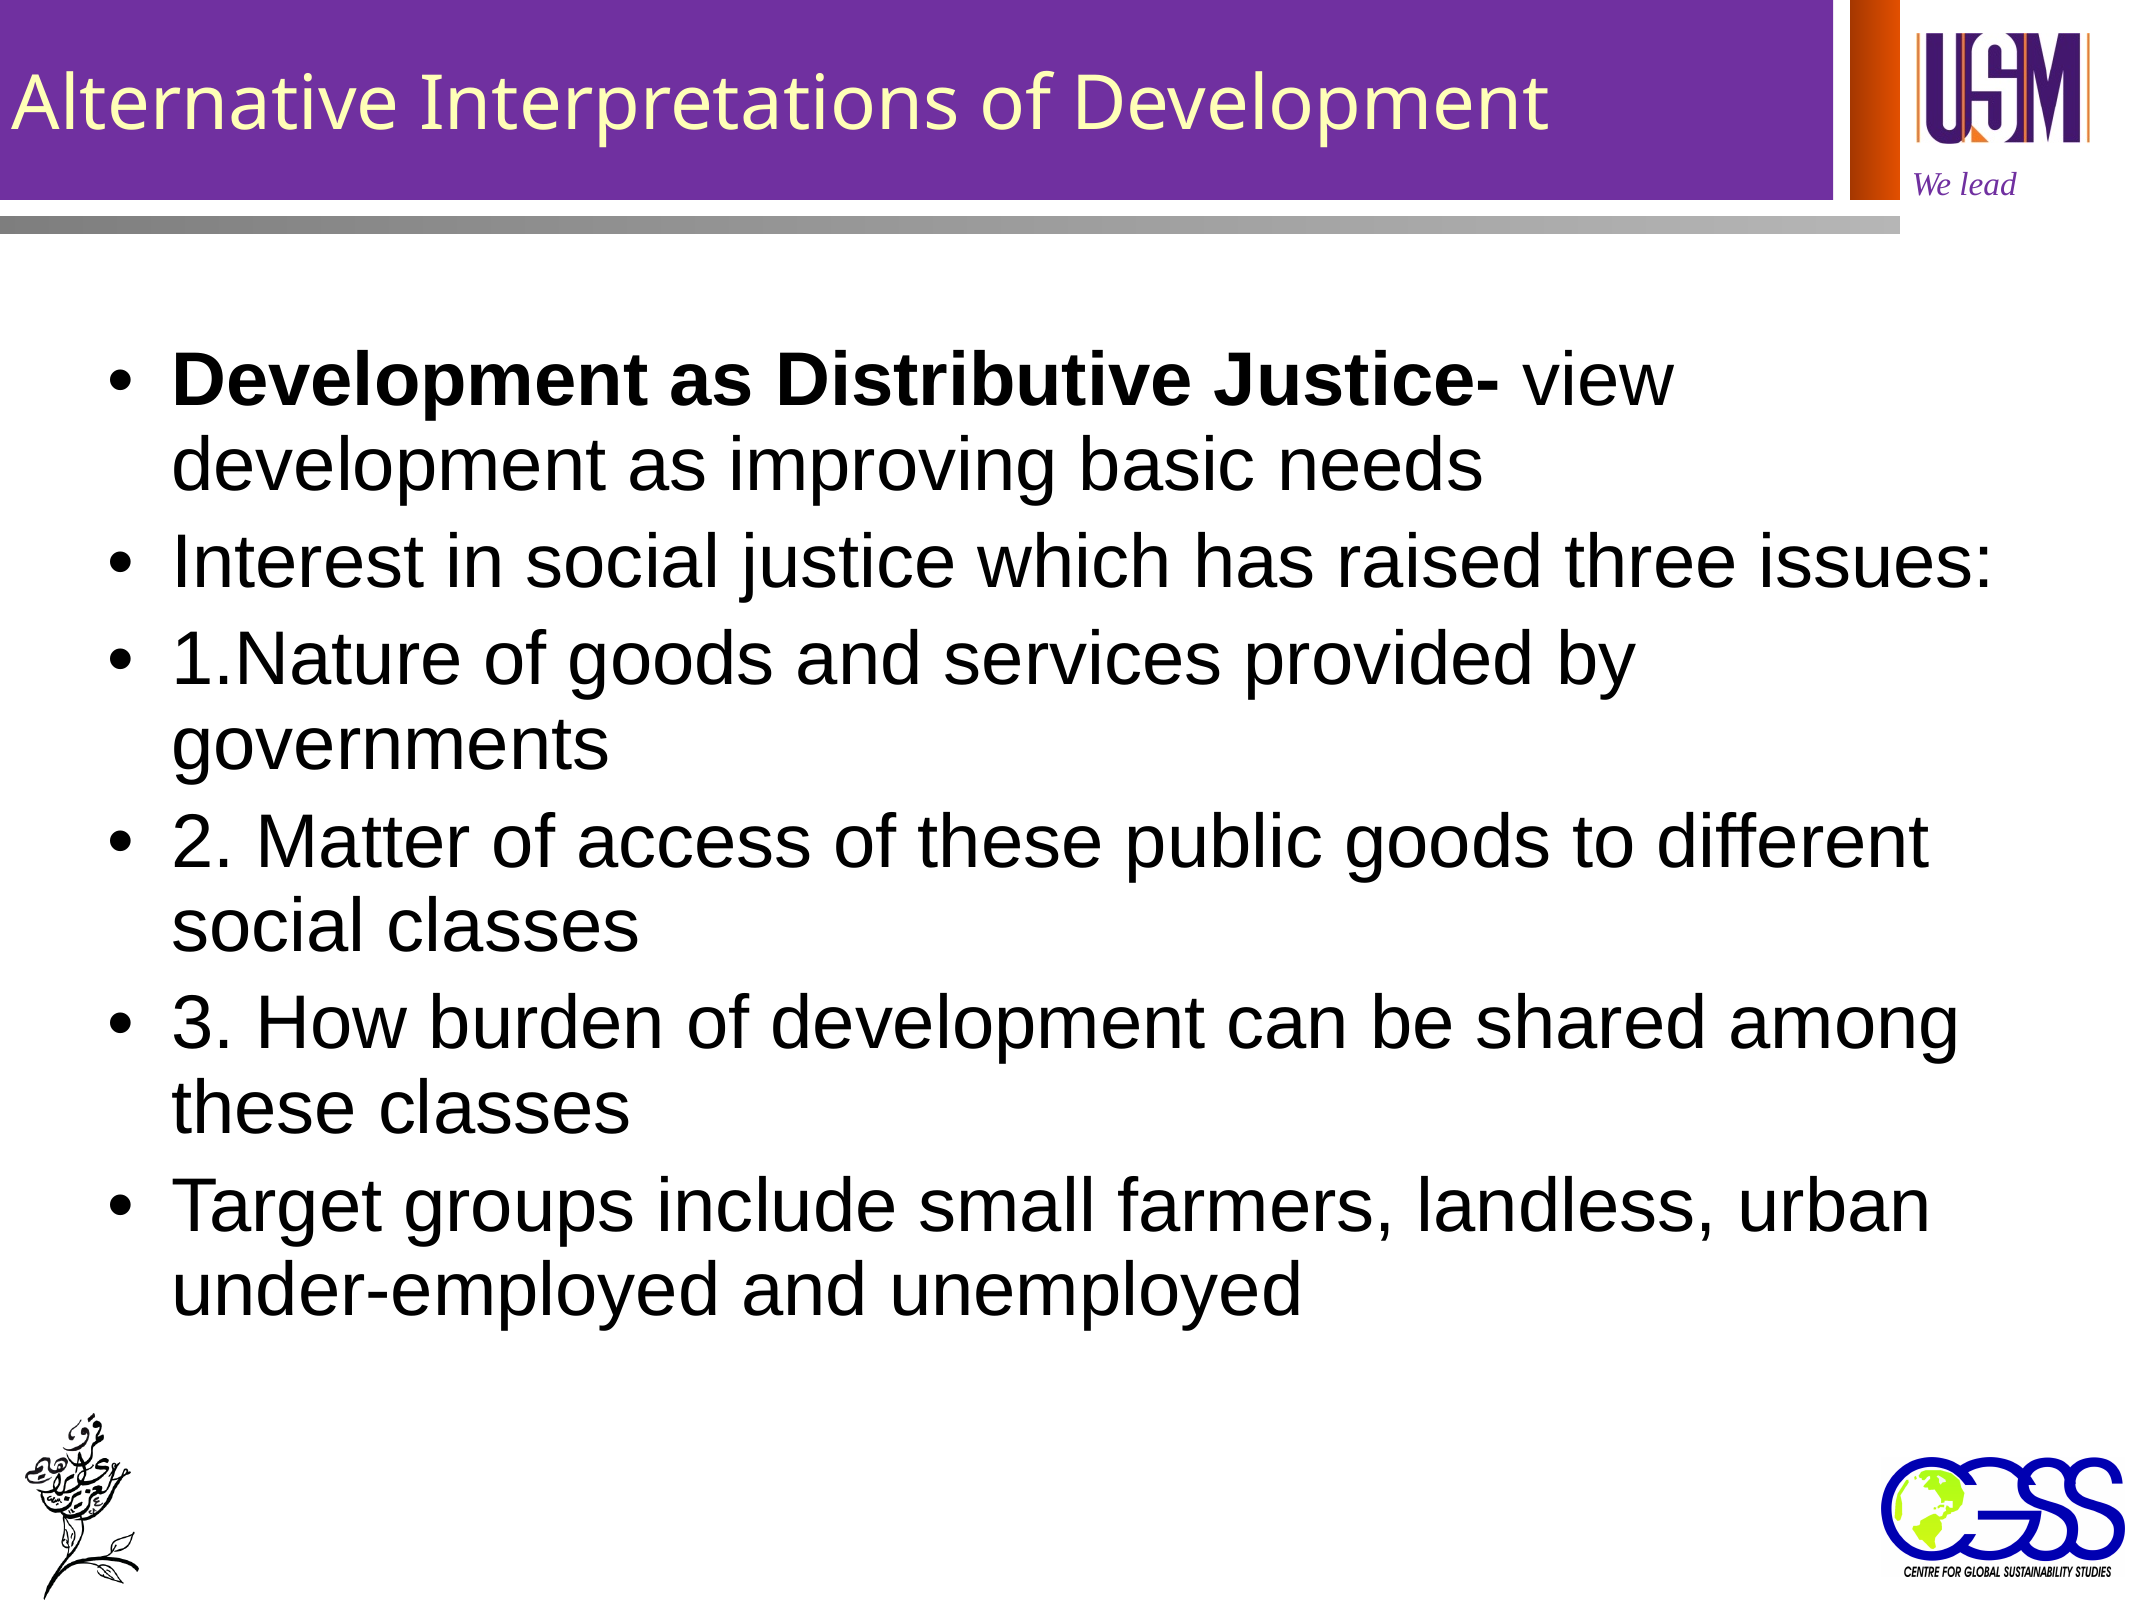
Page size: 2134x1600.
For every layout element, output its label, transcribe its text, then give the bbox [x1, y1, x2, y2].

picture [1881, 1457, 2125, 1577]
picture [1916, 33, 2090, 144]
list Development as Distributive Justice- view development as improving basic needs Interest in social justice which has raised three issues: 1.Nature of goods and services provided by governments 2. Matter of access of these public goods to different social classes 3. How burden of development can be shared among these classes Target groups include small farmers, landless, urban under-employed and unemployed [96, 325, 2018, 1508]
picture [25, 1413, 139, 1600]
title Alternative Interpretations of Development [0, 0, 1834, 201]
